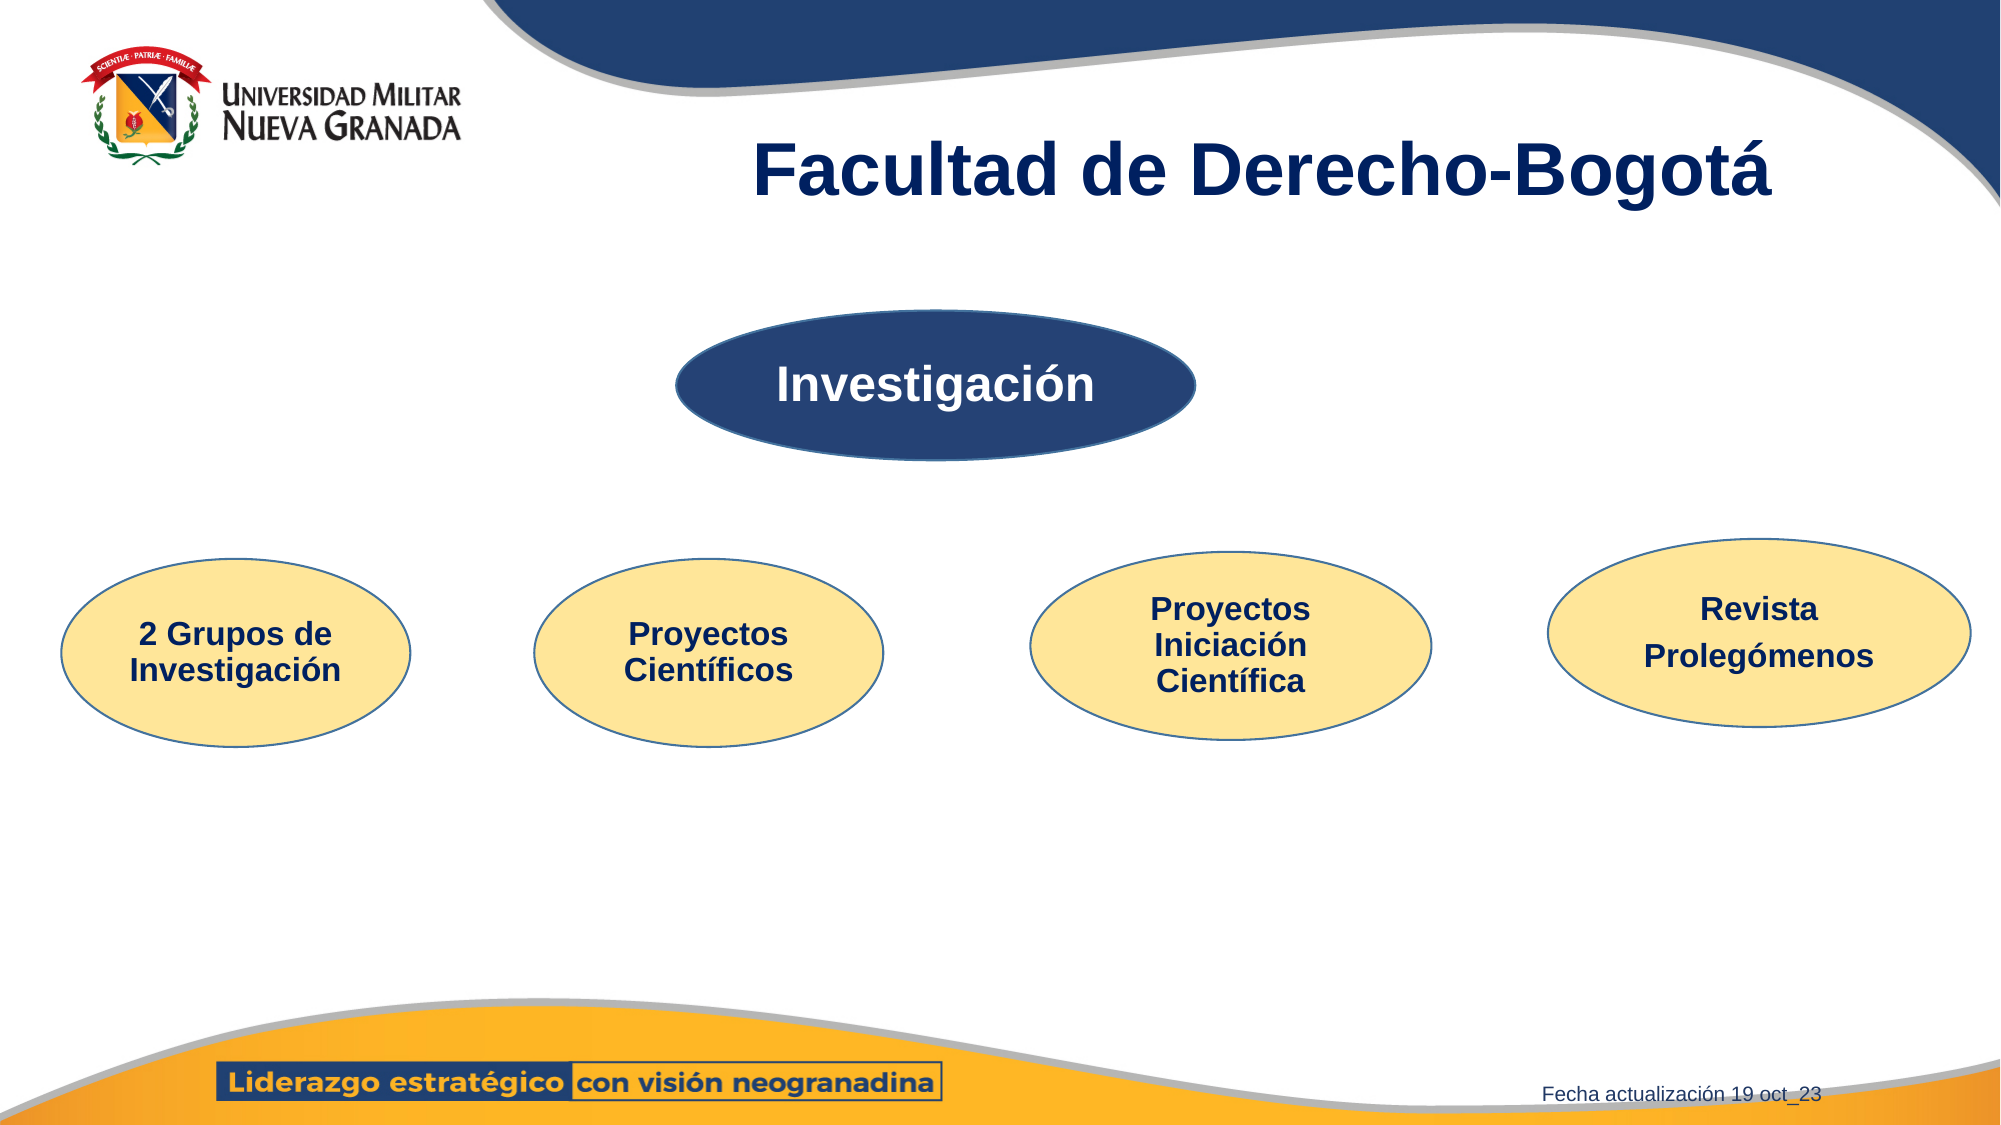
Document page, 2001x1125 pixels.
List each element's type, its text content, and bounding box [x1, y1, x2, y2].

title Facultad de Derecho-Bogotá [623, 112, 1902, 219]
text_box 2 Grupos de Investigación [60, 557, 412, 749]
text_box Proyectos Científicos [533, 557, 885, 749]
text_box Investigación [675, 309, 1197, 462]
picture [0, 0, 2001, 1125]
text_box Proyectos Iniciación Científica [1029, 550, 1433, 741]
text_box Revista Prolegómenos [1546, 537, 1972, 729]
